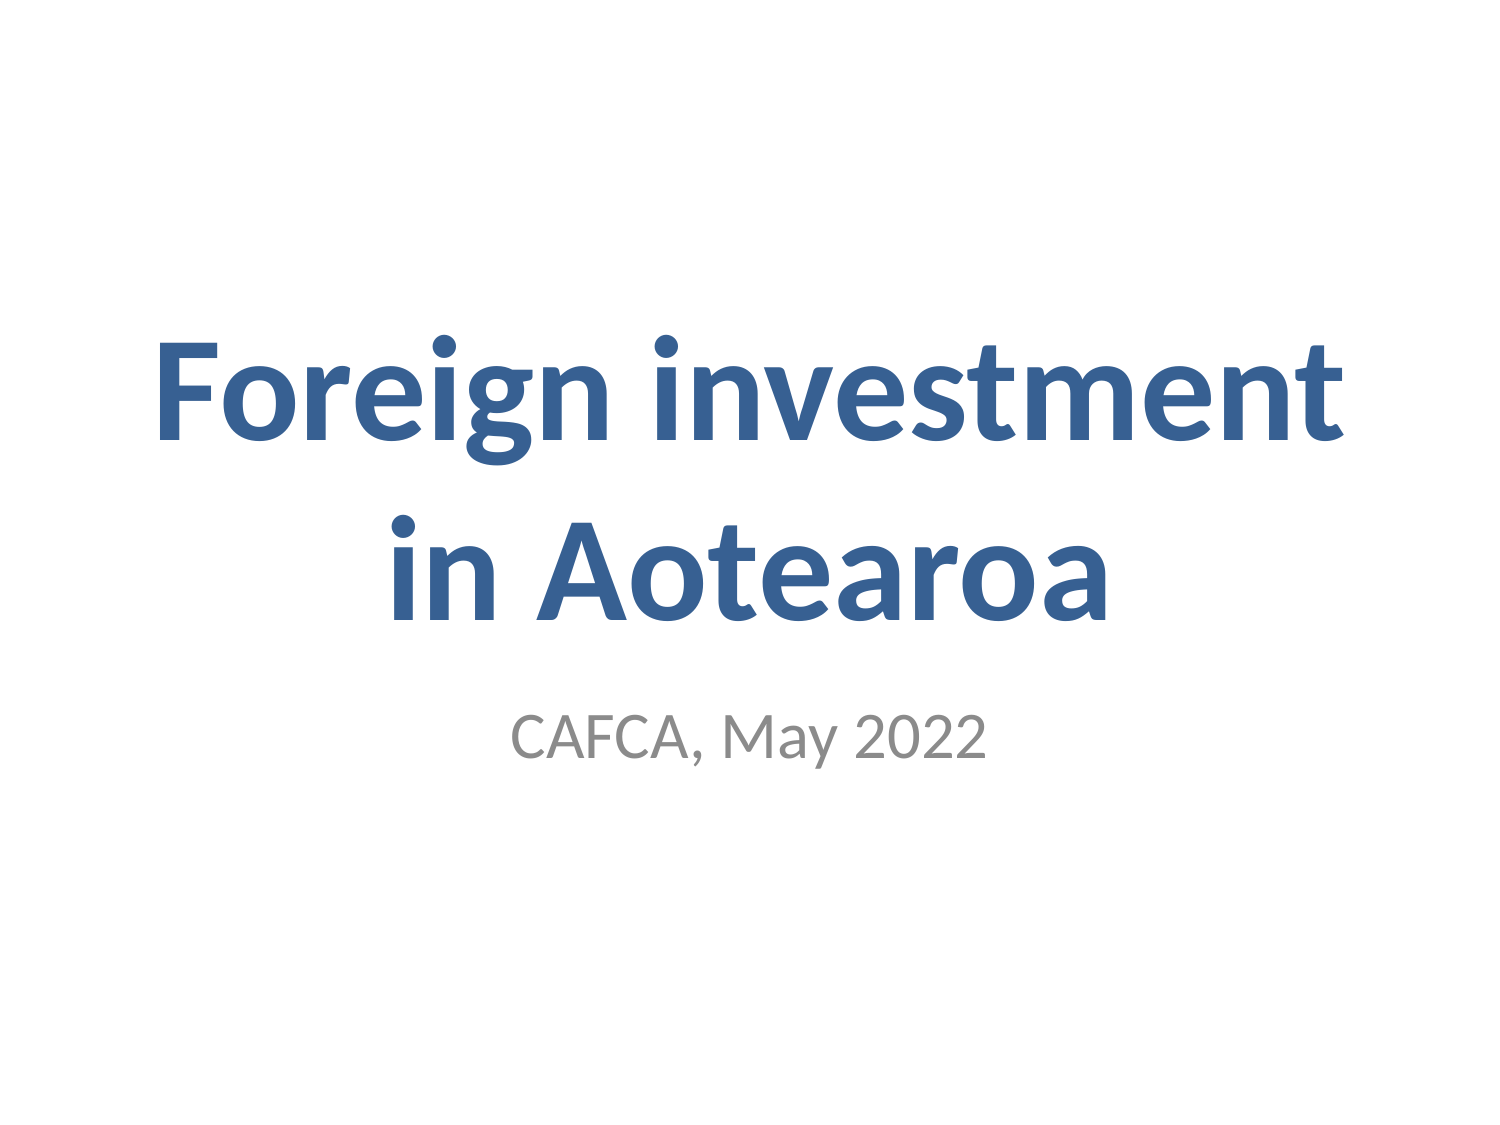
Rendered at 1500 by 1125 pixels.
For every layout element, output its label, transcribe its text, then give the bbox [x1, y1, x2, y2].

subtitle CAFCA, May 2022 [225, 683, 1275, 925]
title Foreign investment in Aotearoa [112, 349, 1388, 591]
